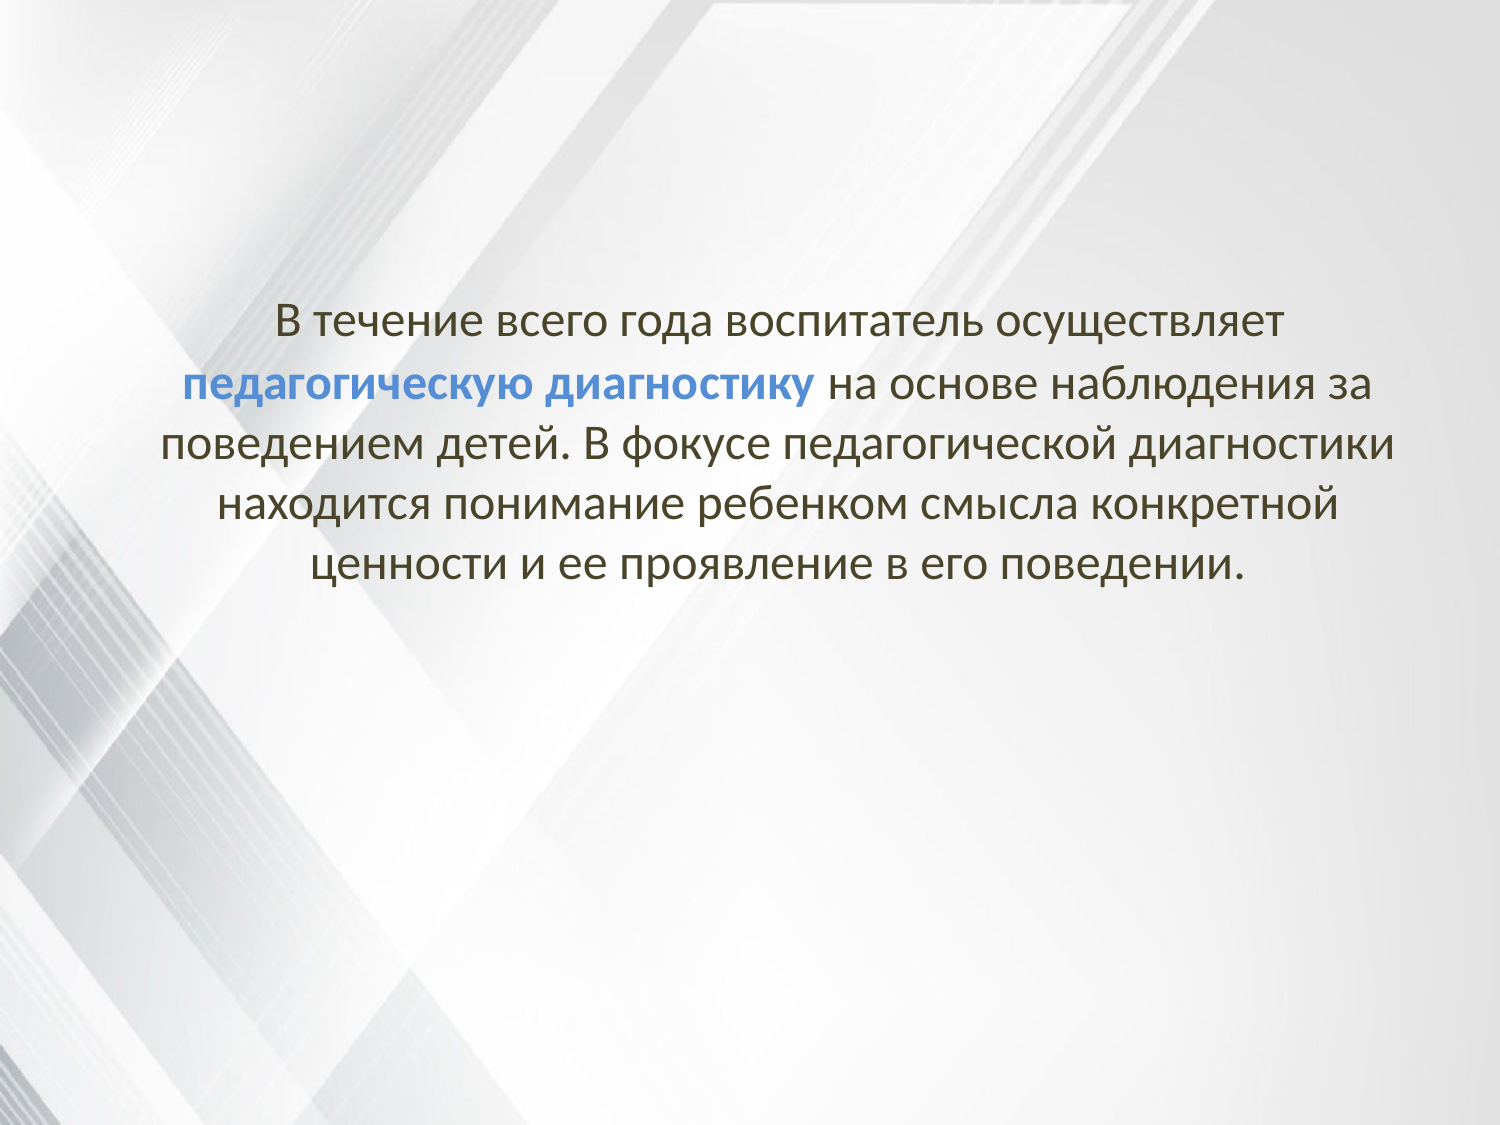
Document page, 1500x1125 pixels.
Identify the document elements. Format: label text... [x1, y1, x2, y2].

list В течение всего года воспитатель осуществляет педагогическую диагностику на основе наблюдения за поведением детей. В фокусе педагогической диагностики находится понимание ребенком смысла конкретной ценности и ее проявление в его поведении. [75, 262, 1425, 1005]
picture [0, 0, 1500, 1125]
